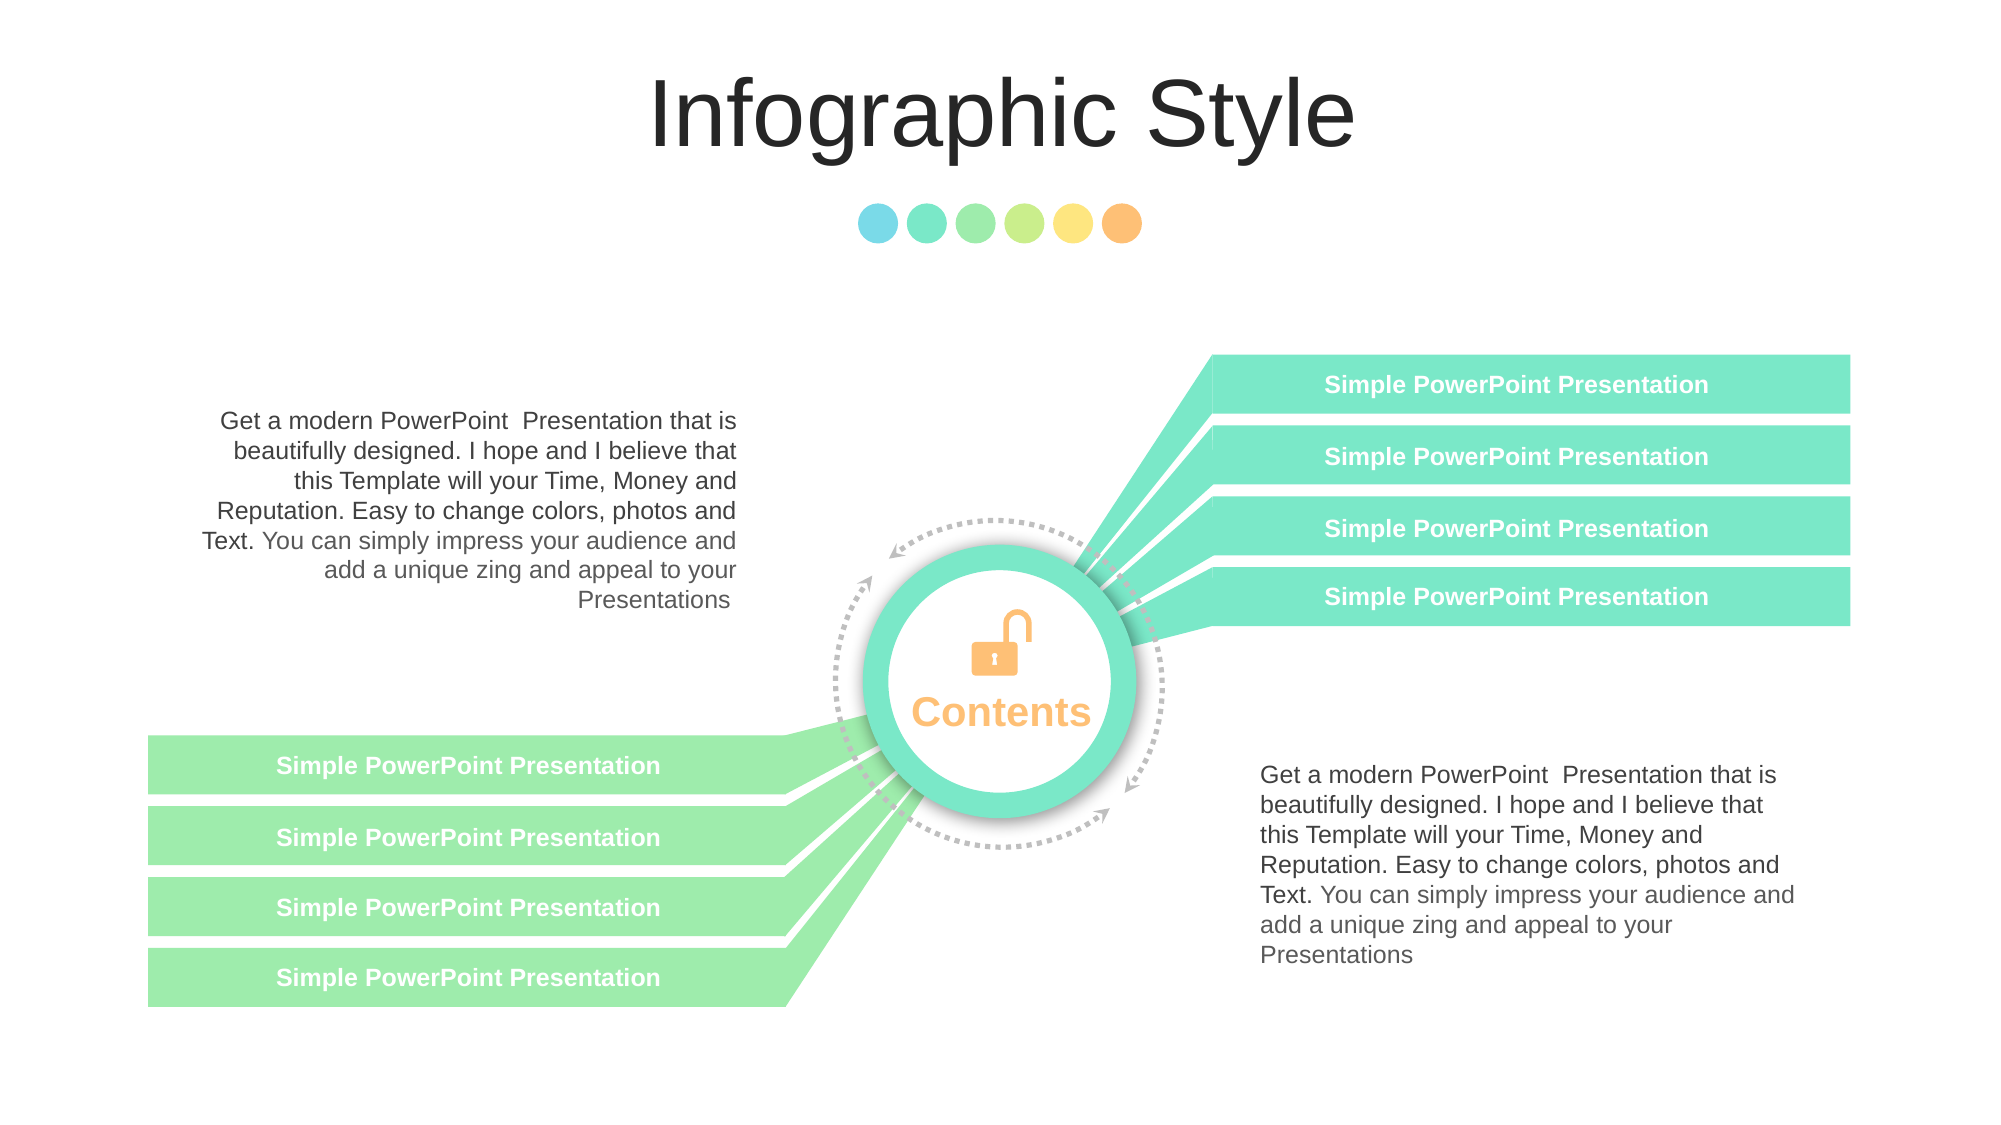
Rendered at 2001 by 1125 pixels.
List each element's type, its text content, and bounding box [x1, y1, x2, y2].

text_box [147, 354, 1851, 1007]
list Infographic Style [53, 55, 1952, 175]
